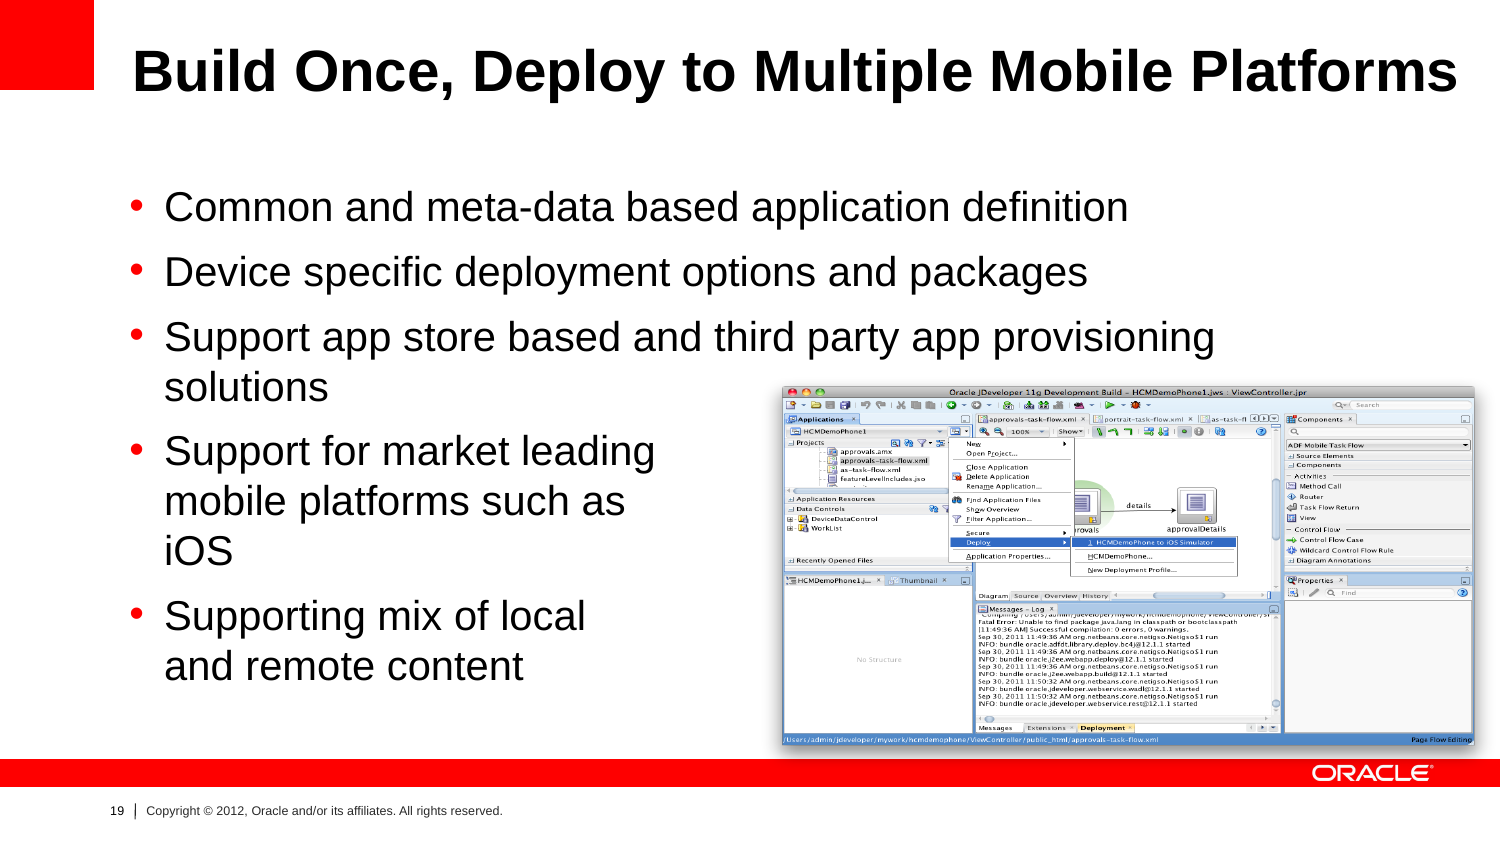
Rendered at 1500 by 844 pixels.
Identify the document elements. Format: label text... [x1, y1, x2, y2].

picture [0, 373, 1500, 787]
list Common and meta-data based application definition Device specific deployment options and packages Support app store based and third party app provisioning solutions Support for market leading mobile platforms such as iOS Supporting mix of local and remote content [129, 180, 1405, 726]
title Build Once, Deploy to Multiple Mobile Platforms [132, 33, 1484, 107]
